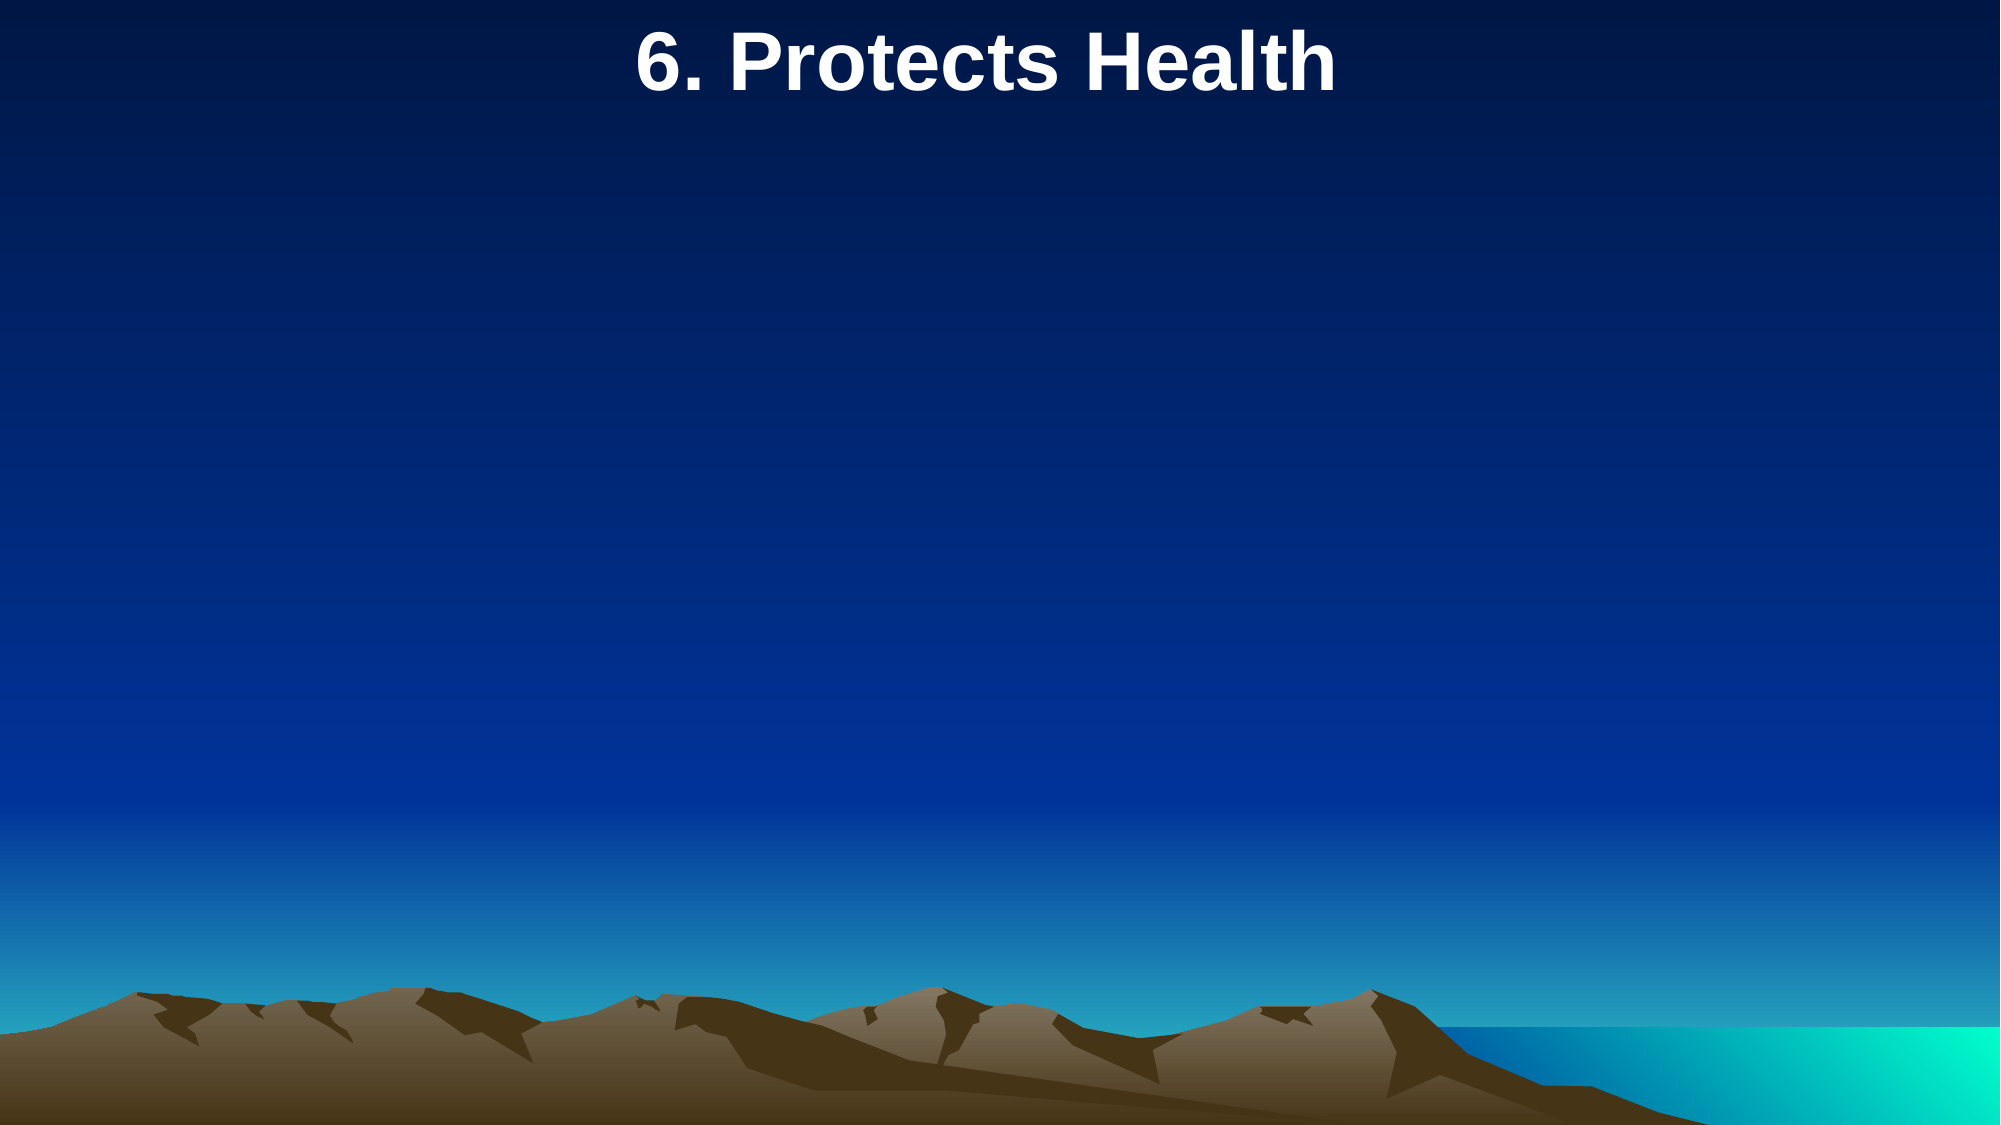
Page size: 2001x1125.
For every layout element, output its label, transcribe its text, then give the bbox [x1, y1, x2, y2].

text_box 6. Protects Health [12, 0, 1963, 115]
